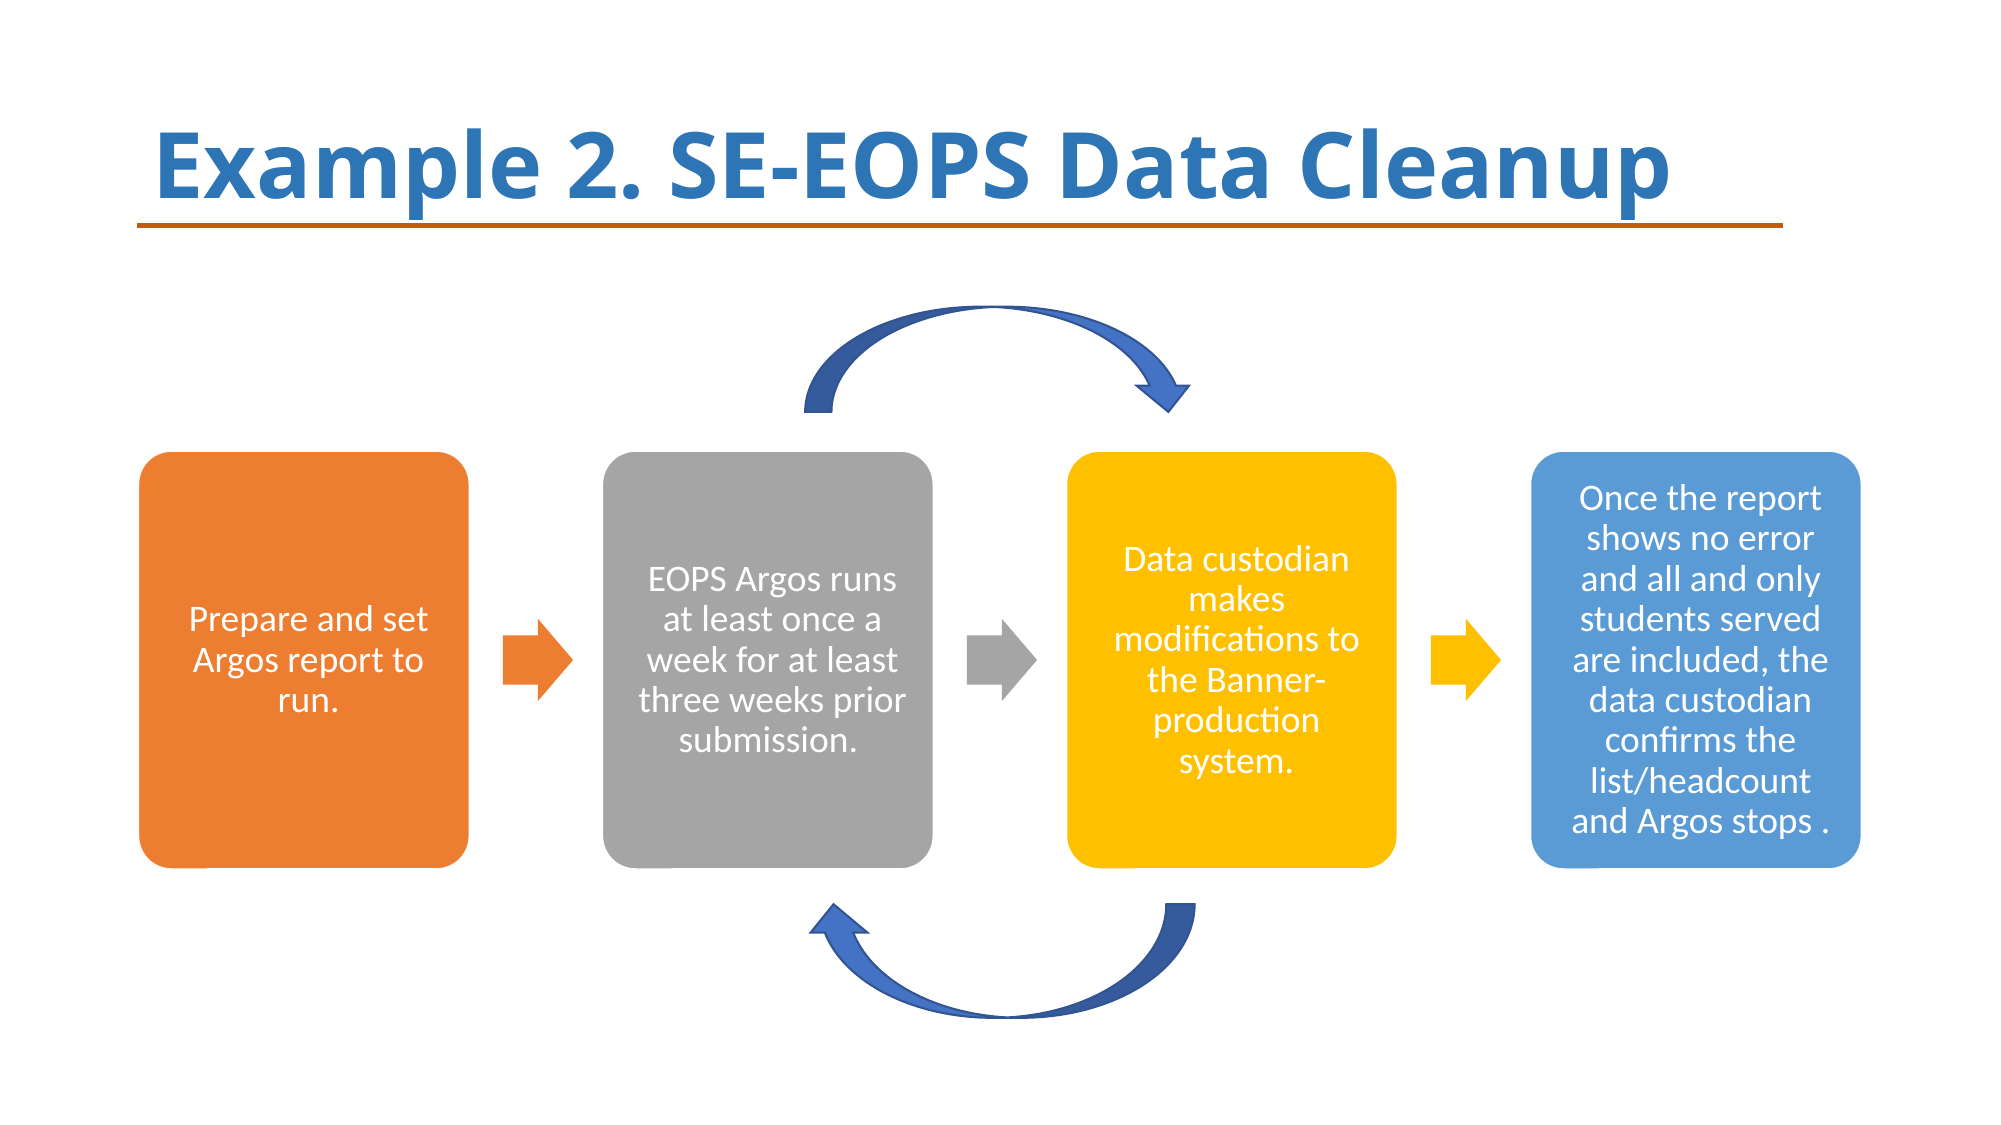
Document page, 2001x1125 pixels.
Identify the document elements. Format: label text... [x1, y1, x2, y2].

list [137, 306, 1863, 1014]
text_box [942, 1014, 1072, 1019]
title Example 2. SE-EOPS Data Cleanup [137, 59, 1863, 278]
